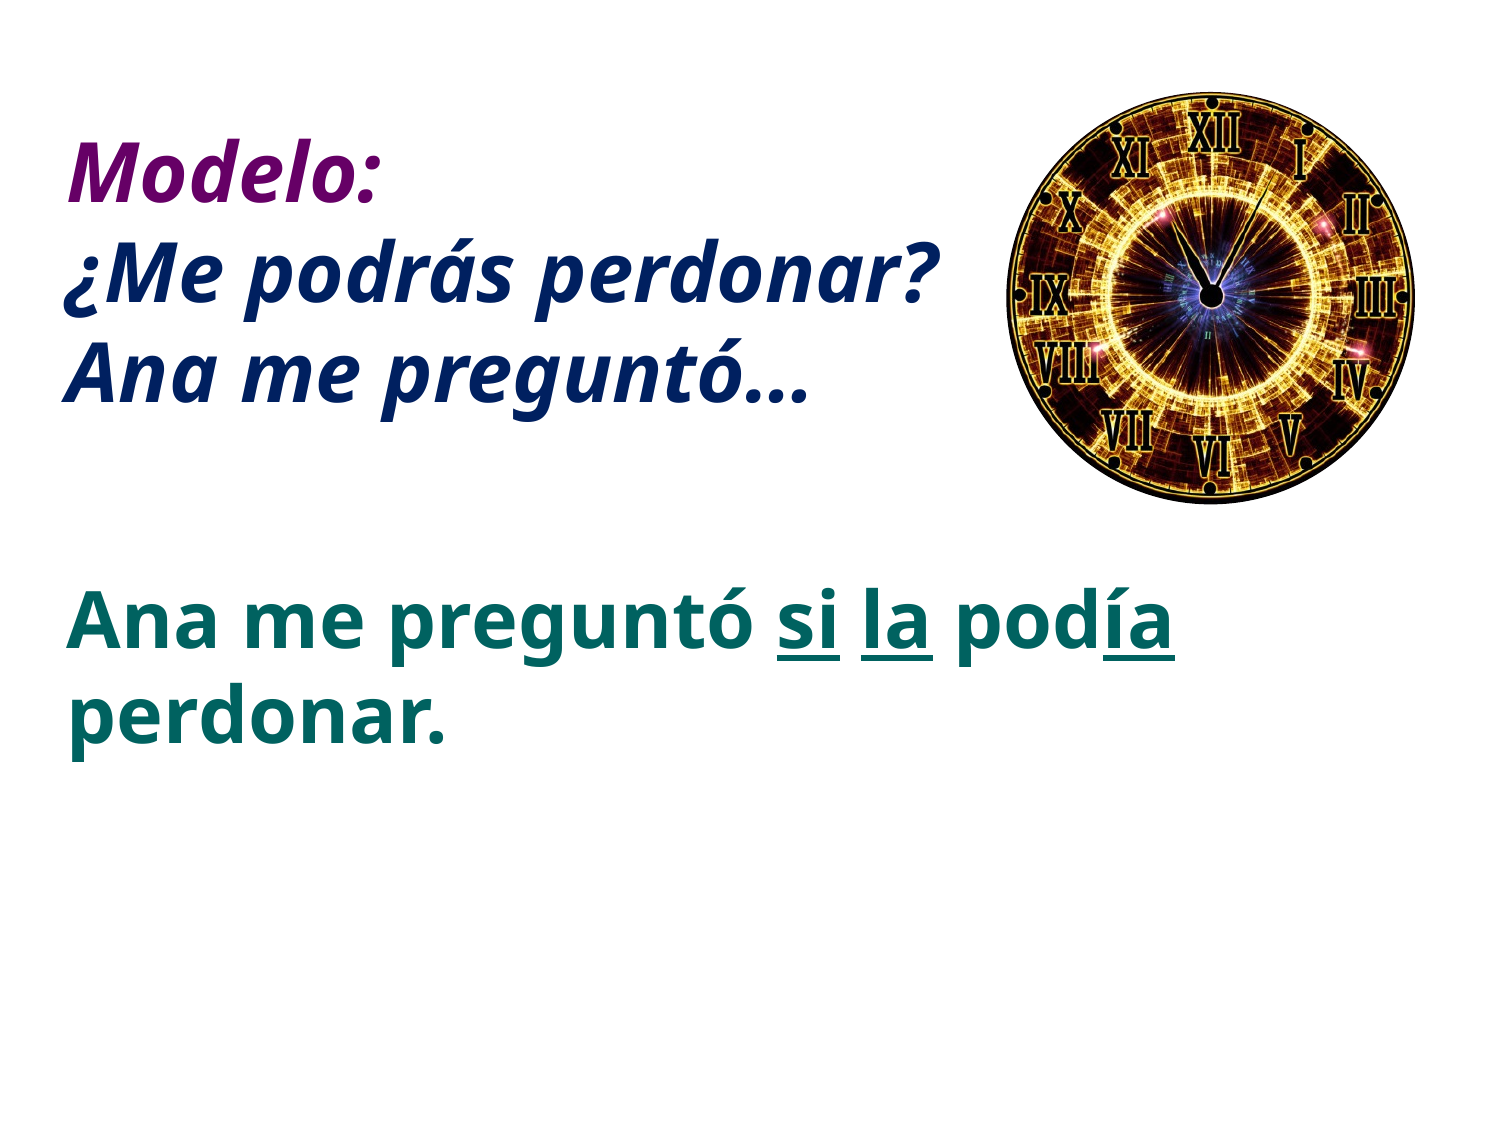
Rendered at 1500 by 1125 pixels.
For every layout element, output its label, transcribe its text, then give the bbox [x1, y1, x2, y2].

picture [1006, 91, 1415, 505]
text_box Modelo: ¿Me podrás perdonar? Ana me preguntó… [52, 112, 976, 427]
text_box Ana me preguntó si la podía perdonar. [52, 562, 1396, 768]
